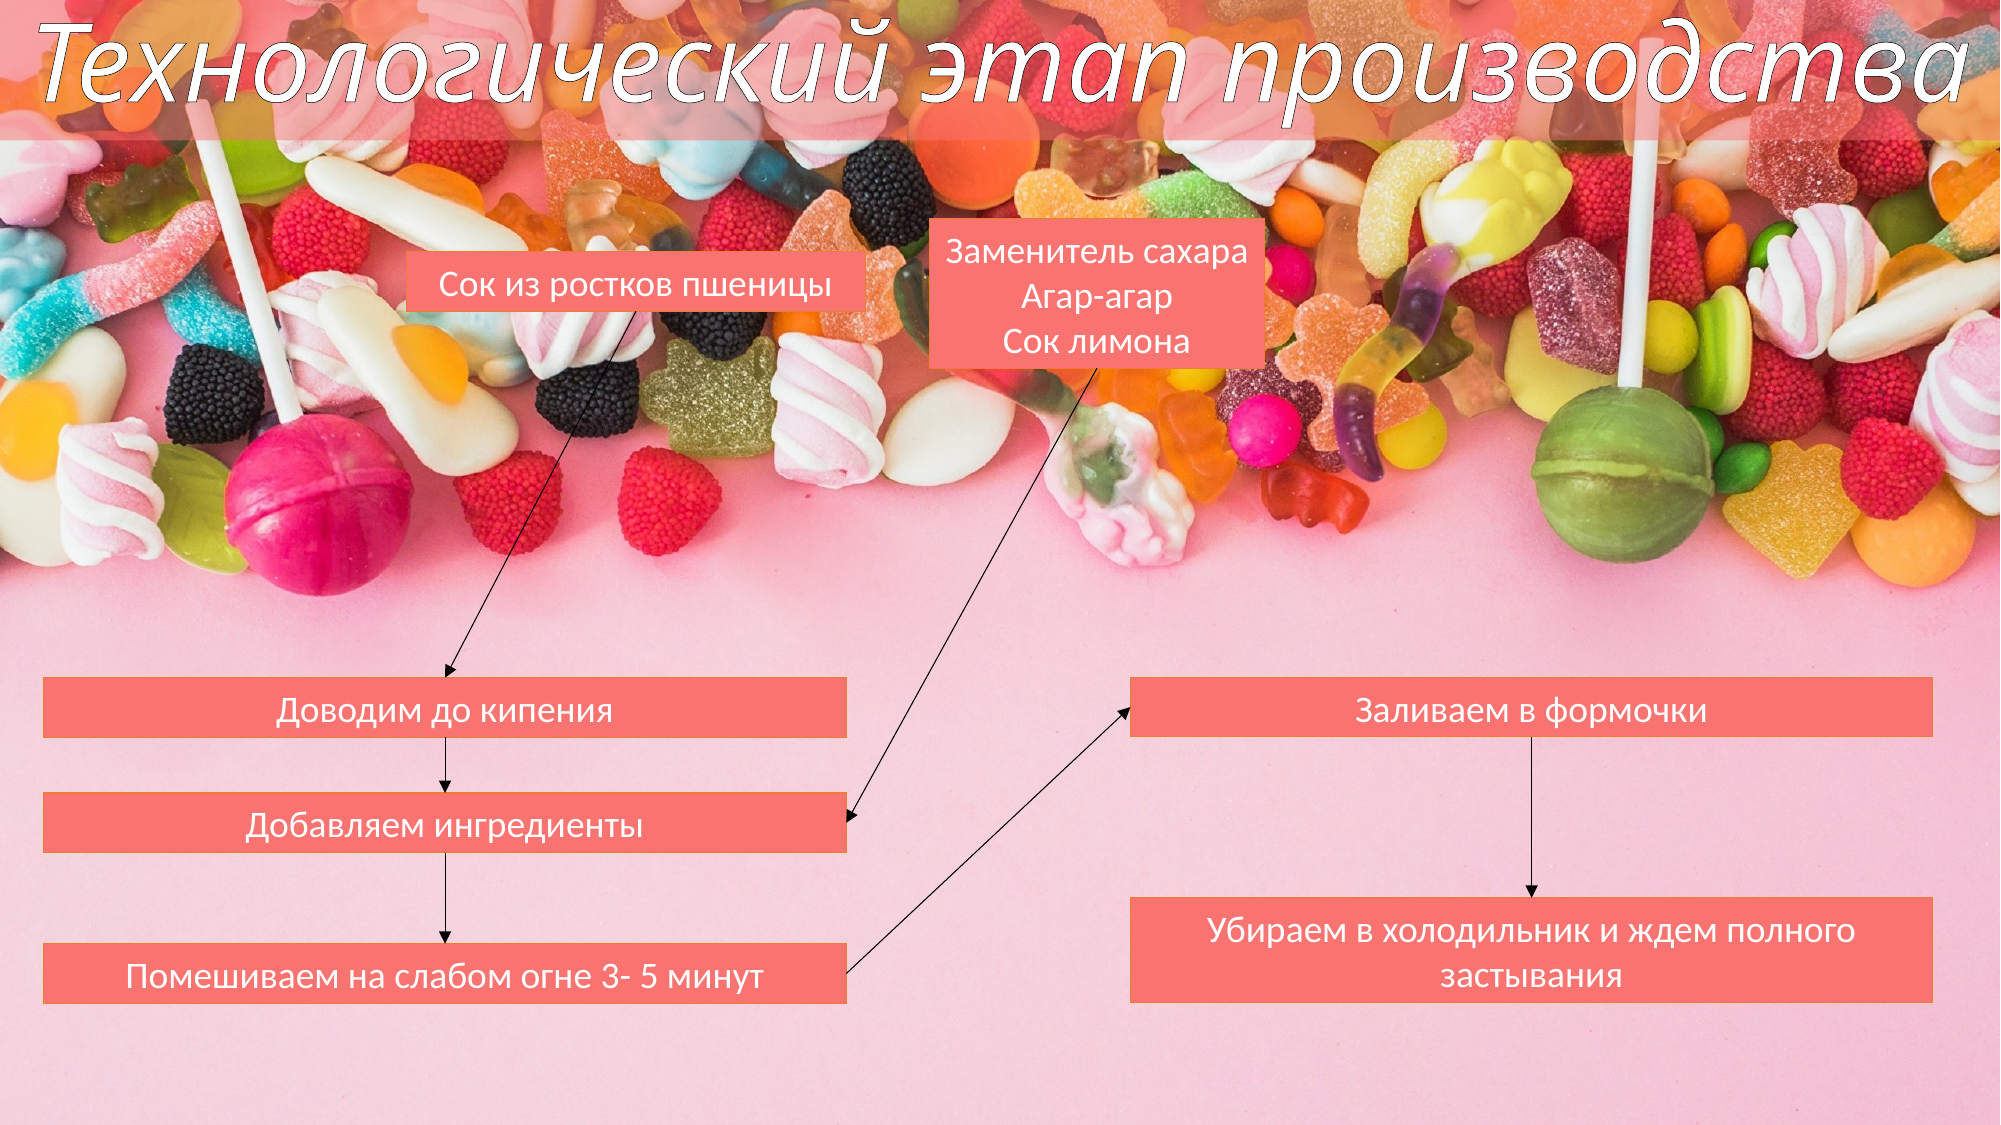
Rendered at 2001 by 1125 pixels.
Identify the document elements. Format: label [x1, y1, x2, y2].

picture [0, 0, 2000, 1125]
text_box [445, 312, 636, 678]
text_box [846, 369, 1097, 824]
text_box [846, 707, 1131, 975]
